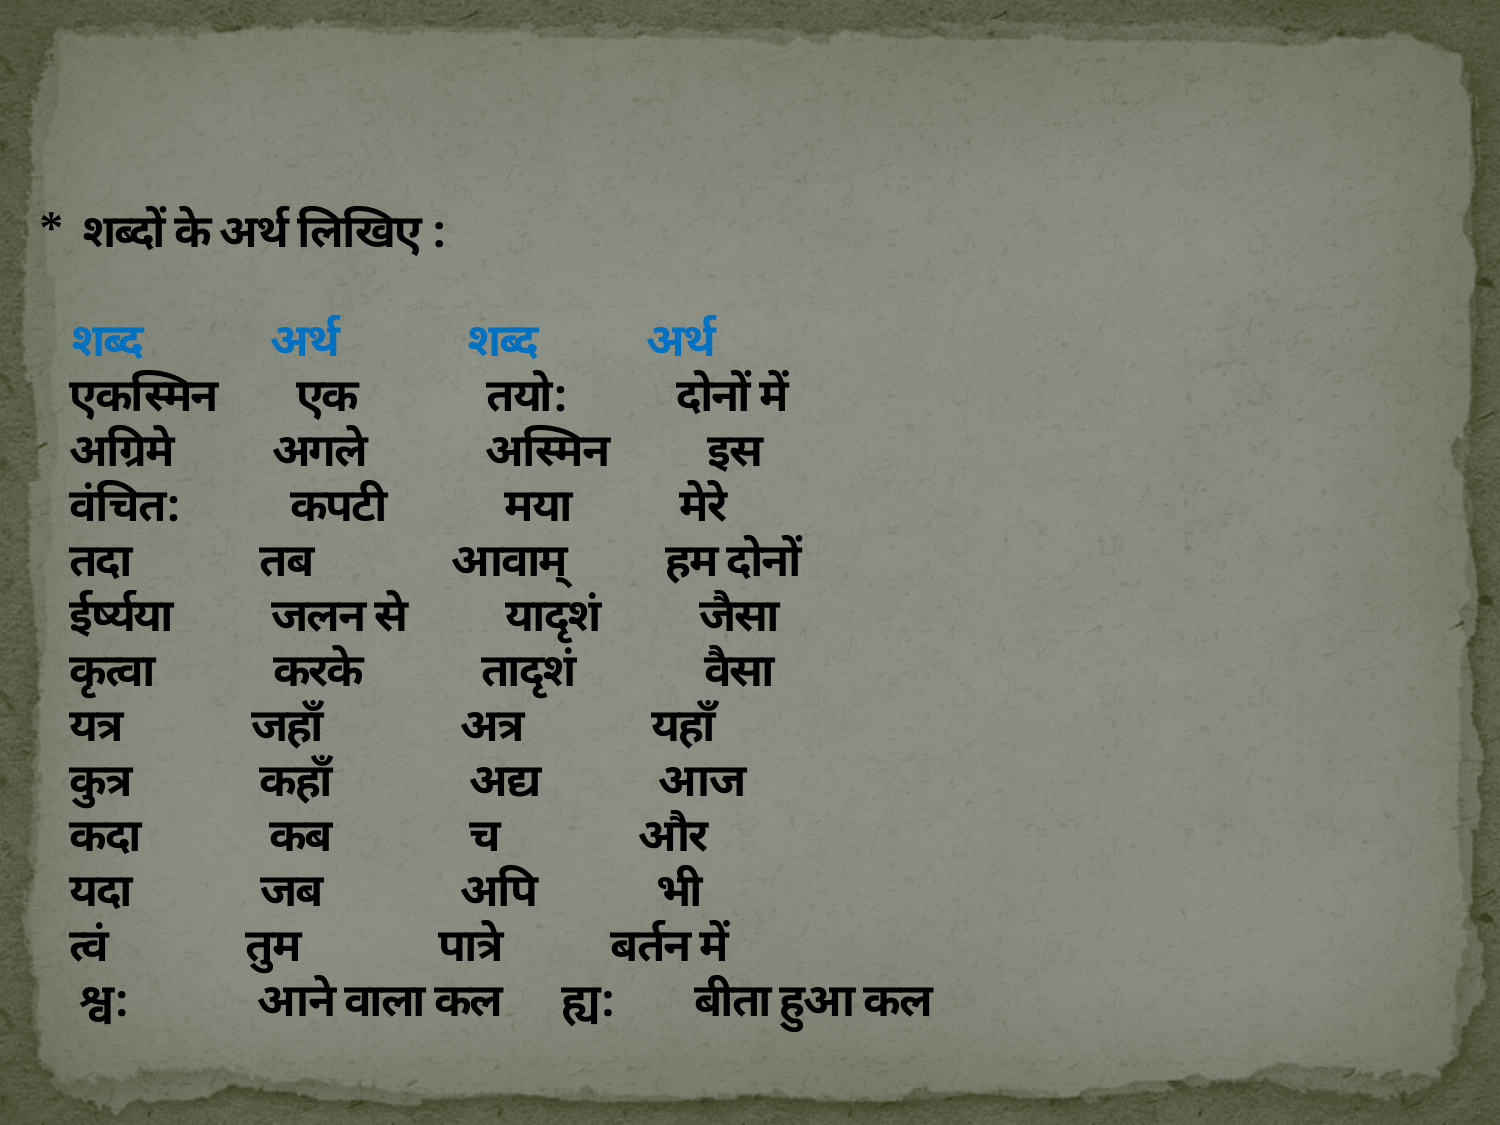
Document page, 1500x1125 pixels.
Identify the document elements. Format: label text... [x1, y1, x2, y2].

title * शब्दों के अर्थ लिखिए : शब्द अर्थ शब्द अर्थ एकस्मिन एक तयो: दोनों में अग्रिमे अगले अस्मिन इस वंचित: कपटी मया मेरे तदा तब आवाम् हम दोनों ईर्ष्यया जलन से यादृशं जैसा कृत्वा करके तादृशं वैसा यत्र जहाँ अत्र यहाँ कुत्र कहाँ अद्य आज कदा कब च और यदा जब अपि भी त्वं तुम पात्रे बर्तन में श्व: आने वाला कल ह्य: बीता हुआ कल [24, 45, 1463, 1088]
